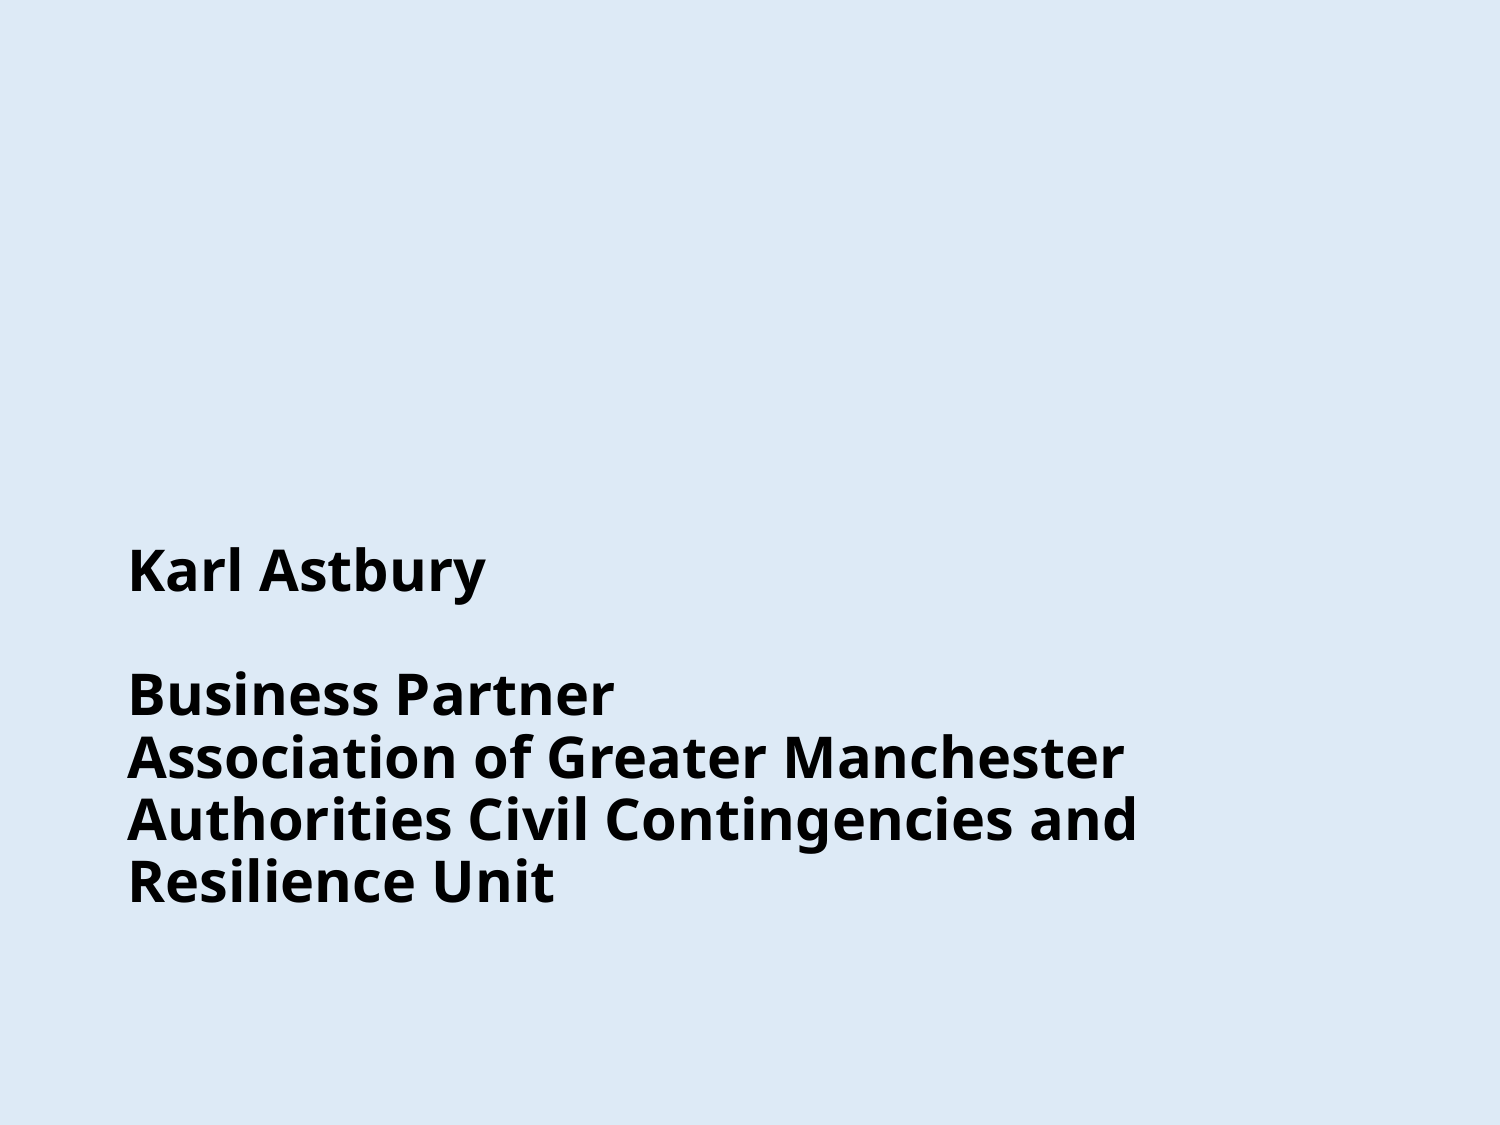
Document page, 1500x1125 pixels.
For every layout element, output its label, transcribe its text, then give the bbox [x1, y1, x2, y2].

title Karl Astbury Business Partner Association of Greater Manchester Authorities Civil Contingencies and Resilience Unit [112, 530, 1388, 923]
